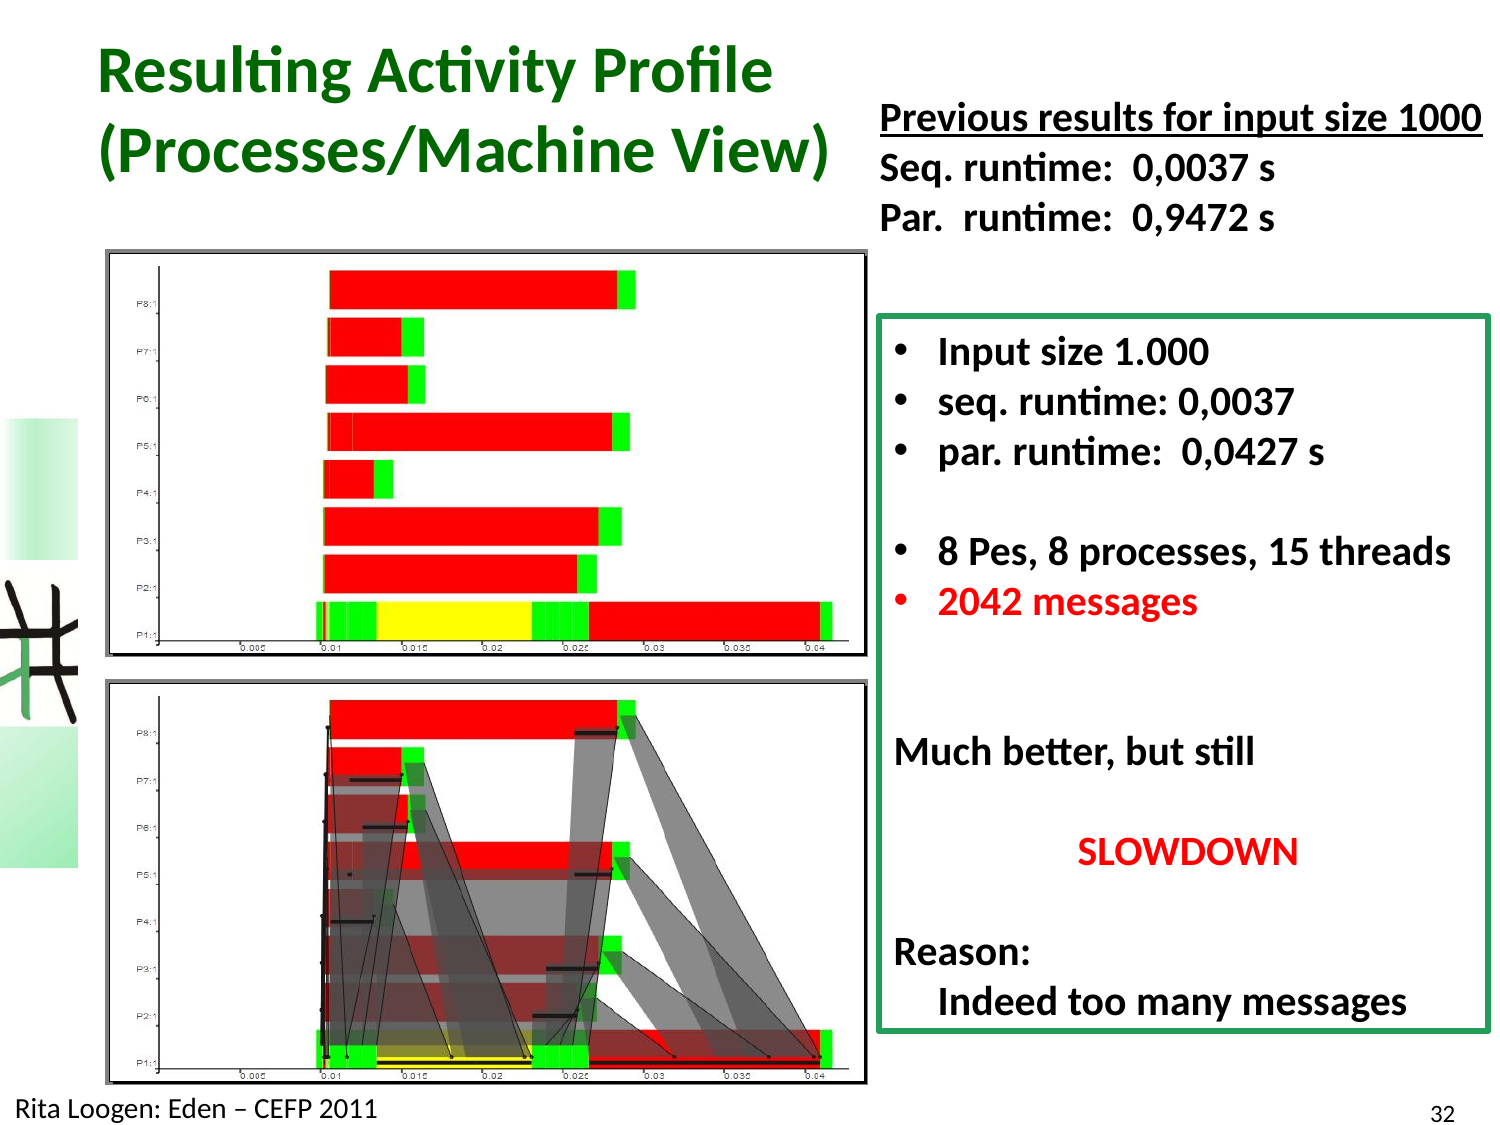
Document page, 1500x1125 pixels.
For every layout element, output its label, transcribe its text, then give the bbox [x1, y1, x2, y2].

picture [0, 163, 78, 1008]
slide_number 32 [1120, 1089, 1471, 1123]
text_box Input size 1.000 seq. runtime: 0,0037 par. runtime: 0,0427 s 8 Pes, 8 processes, 15 threads 2042 messages Much better, but still SLOWDOWN Reason: Indeed too many messages [878, 316, 1489, 1032]
text_box Previous results for input size 1000 Seq. runtime: 0,0037 s Par. runtime: 0,9472 s [864, 82, 1498, 247]
picture [105, 679, 868, 1085]
picture [105, 249, 868, 657]
footer Rita Loogen: Eden – CEFP 2011 [0, 1082, 874, 1125]
title Resulting Activity Profile (Processes/Machine View) [81, 12, 1470, 201]
